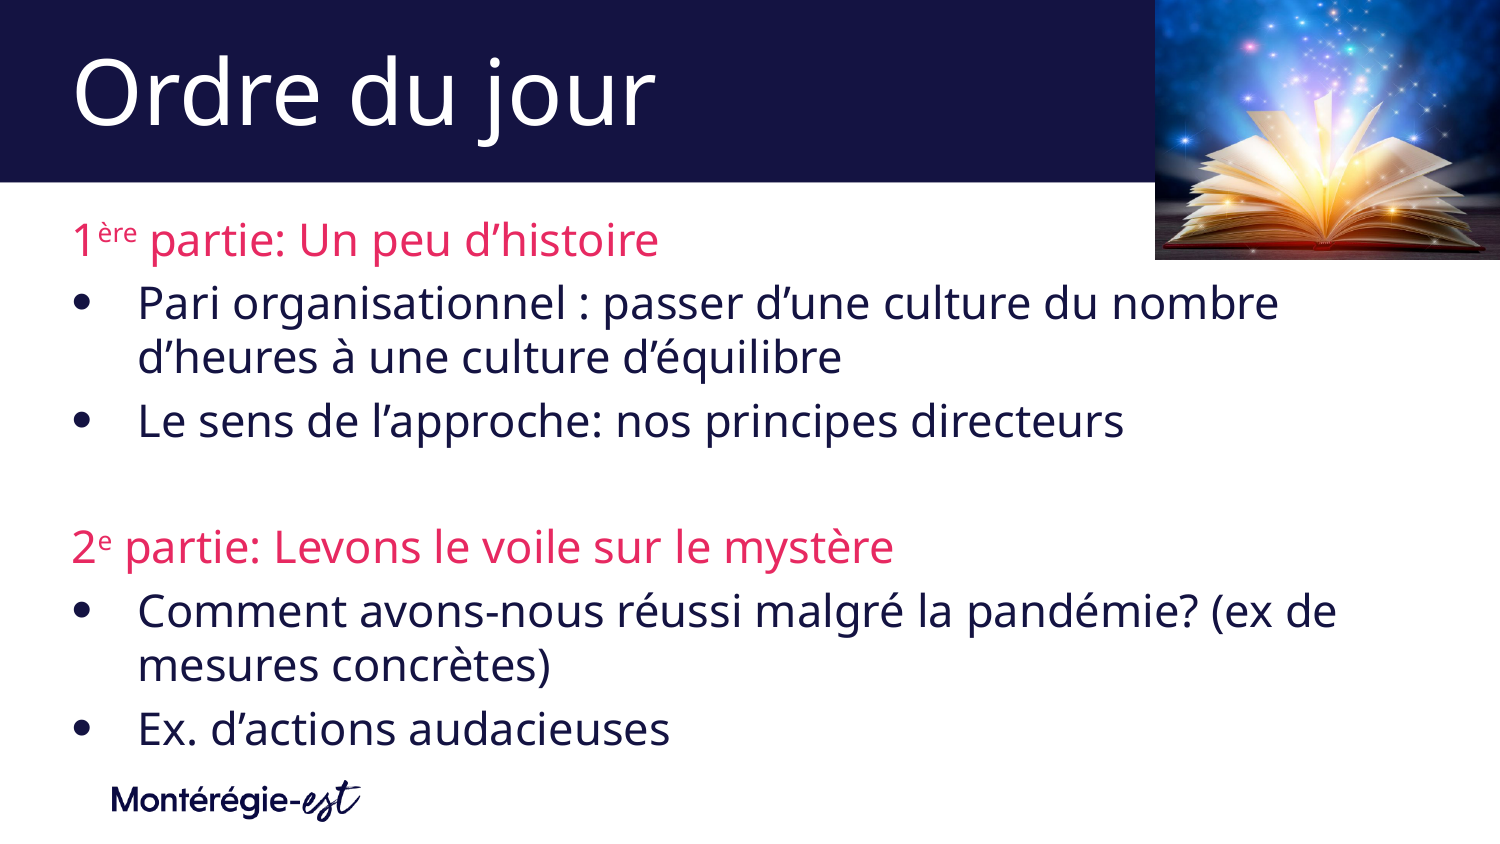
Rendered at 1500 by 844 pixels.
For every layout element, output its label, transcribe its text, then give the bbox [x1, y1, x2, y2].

picture [1155, 0, 1500, 260]
picture [112, 780, 361, 822]
list 1ère partie: Un peu d’histoire Pari organisationnel : passer d’une culture du nombre d’heures à une culture d’équilibre Le sens de l’approche: nos principes directeurs 2e partie: Levons le voile sur le mystère Comment avons-nous réussi malgré la pandémie? (ex de mesures concrètes) Ex. d’actions audacieuses [56, 203, 1424, 768]
title Ordre du jour [56, 18, 1150, 160]
